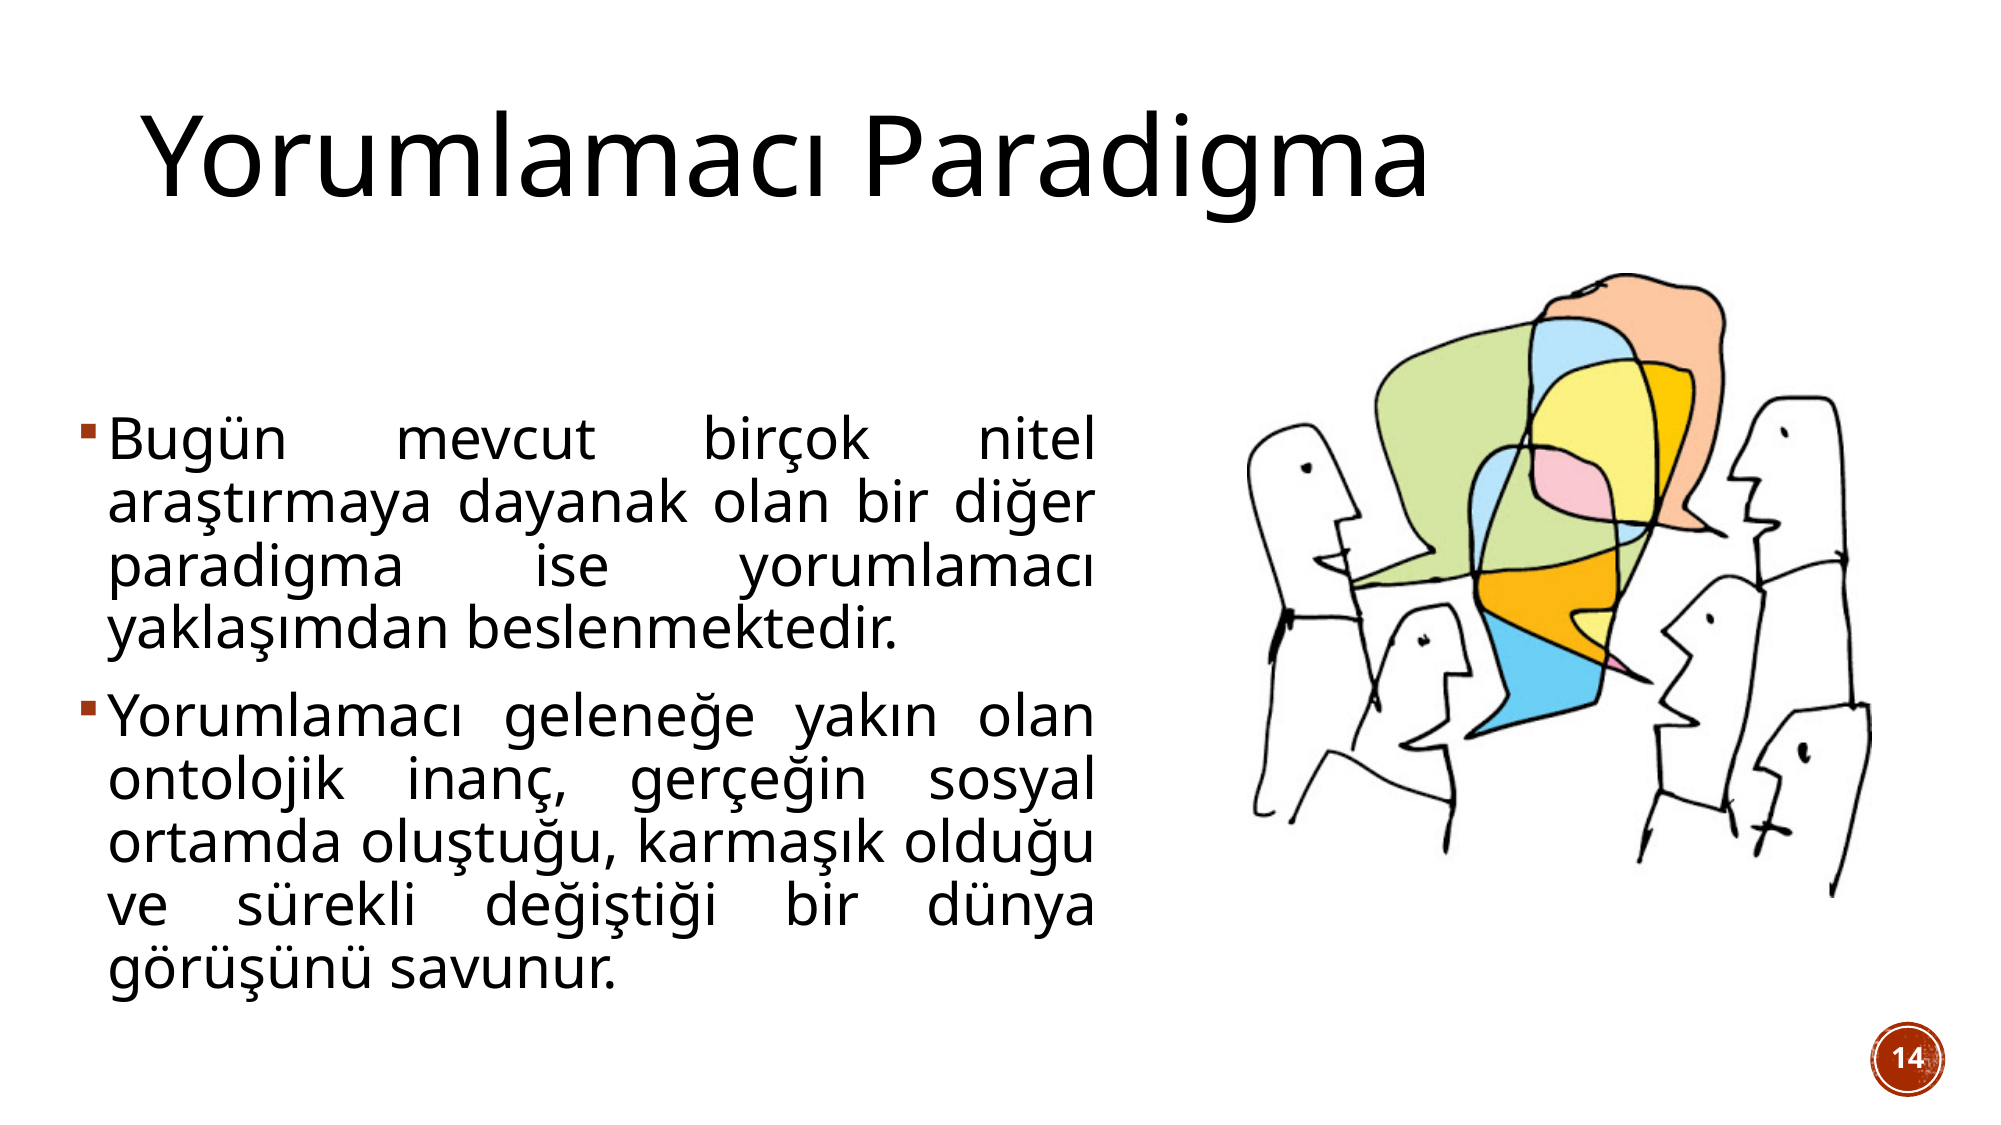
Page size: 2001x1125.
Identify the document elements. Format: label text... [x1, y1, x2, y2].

title Yorumlamacı Paradigma [125, 73, 1776, 246]
list Bugün mevcut birçok nitel araştırmaya dayanak olan bir diğer paradigma ise yorumlamacı yaklaşımdan beslenmektedir. Yorumlamacı geleneğe yakın olan ontolojik inanç, gerçeğin sosyal ortamda oluştuğu, karmaşık olduğu ve sürekli değiştiği bir dünya görüşünü savunur. [62, 307, 1112, 898]
picture [1247, 273, 1872, 898]
slide_number 14 [1855, 1028, 1961, 1089]
